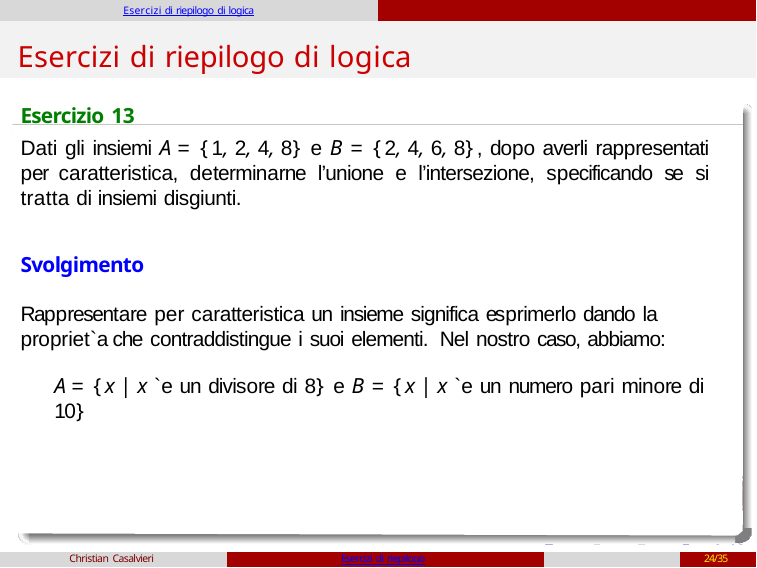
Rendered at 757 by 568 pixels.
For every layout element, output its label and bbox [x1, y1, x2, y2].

slide_number [338, 552, 433, 568]
footer [67, 552, 160, 568]
text_box [0, 0, 756, 567]
